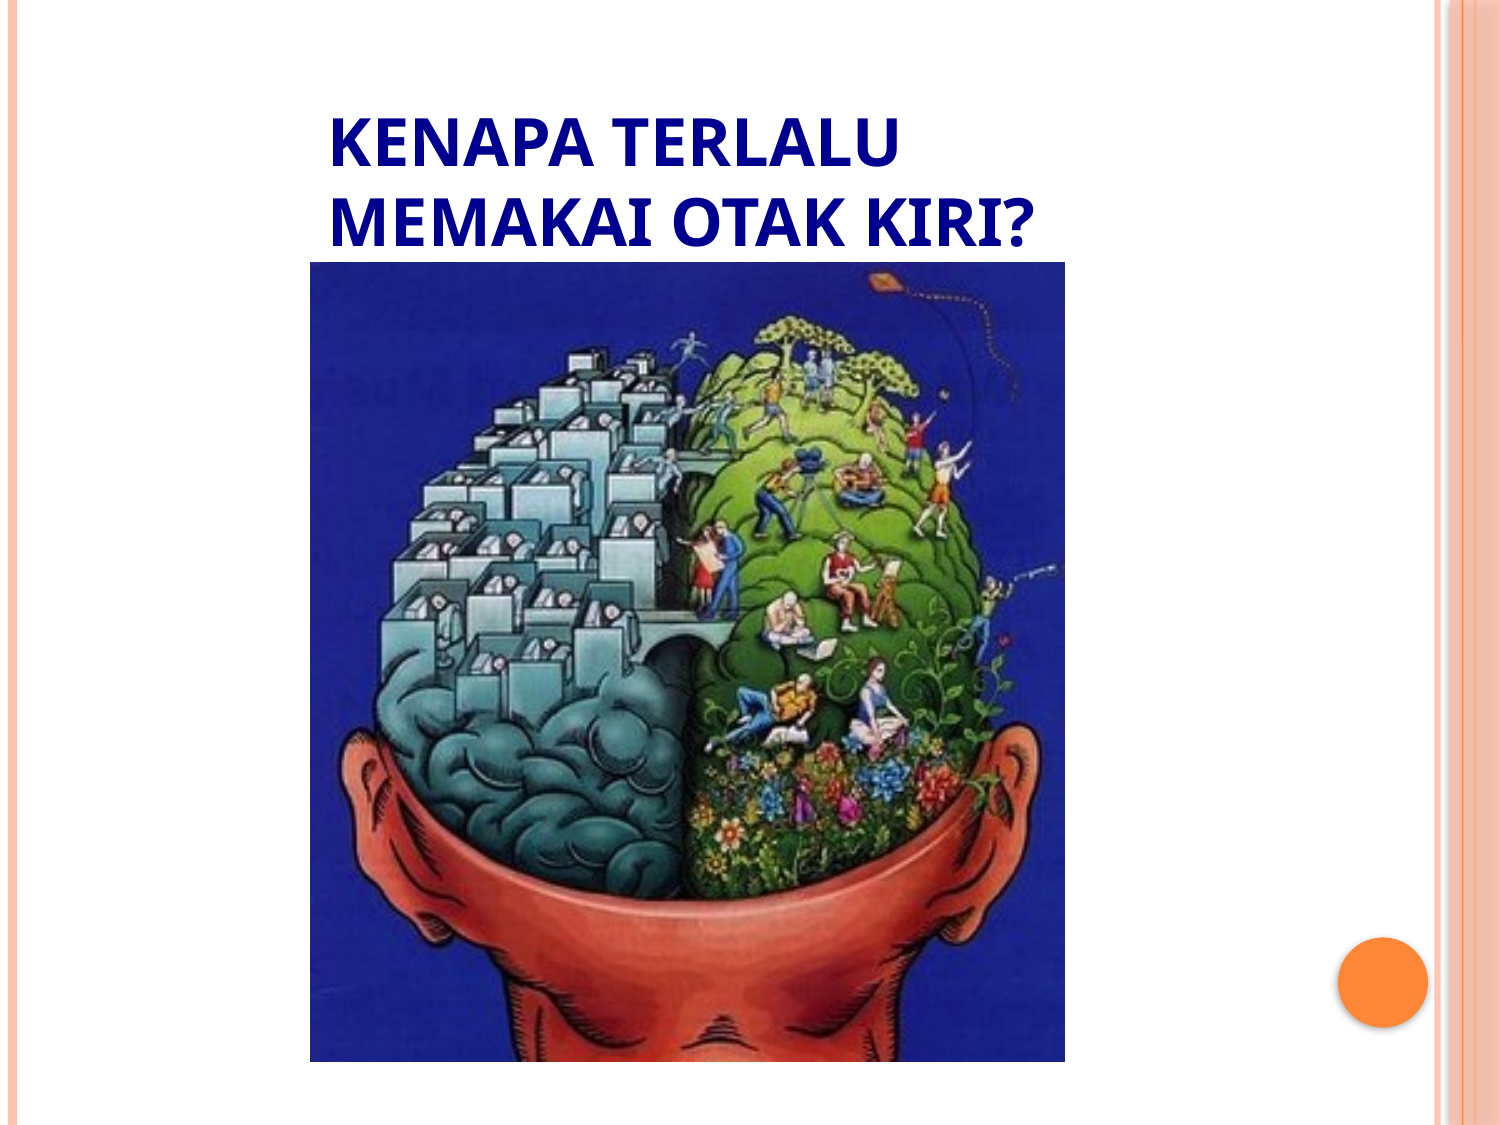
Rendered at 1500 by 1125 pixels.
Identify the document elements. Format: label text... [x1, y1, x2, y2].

title KENAPA TERLALU MEMAKAI OTAK KIRI? [312, 49, 1164, 259]
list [74, 261, 1301, 1063]
